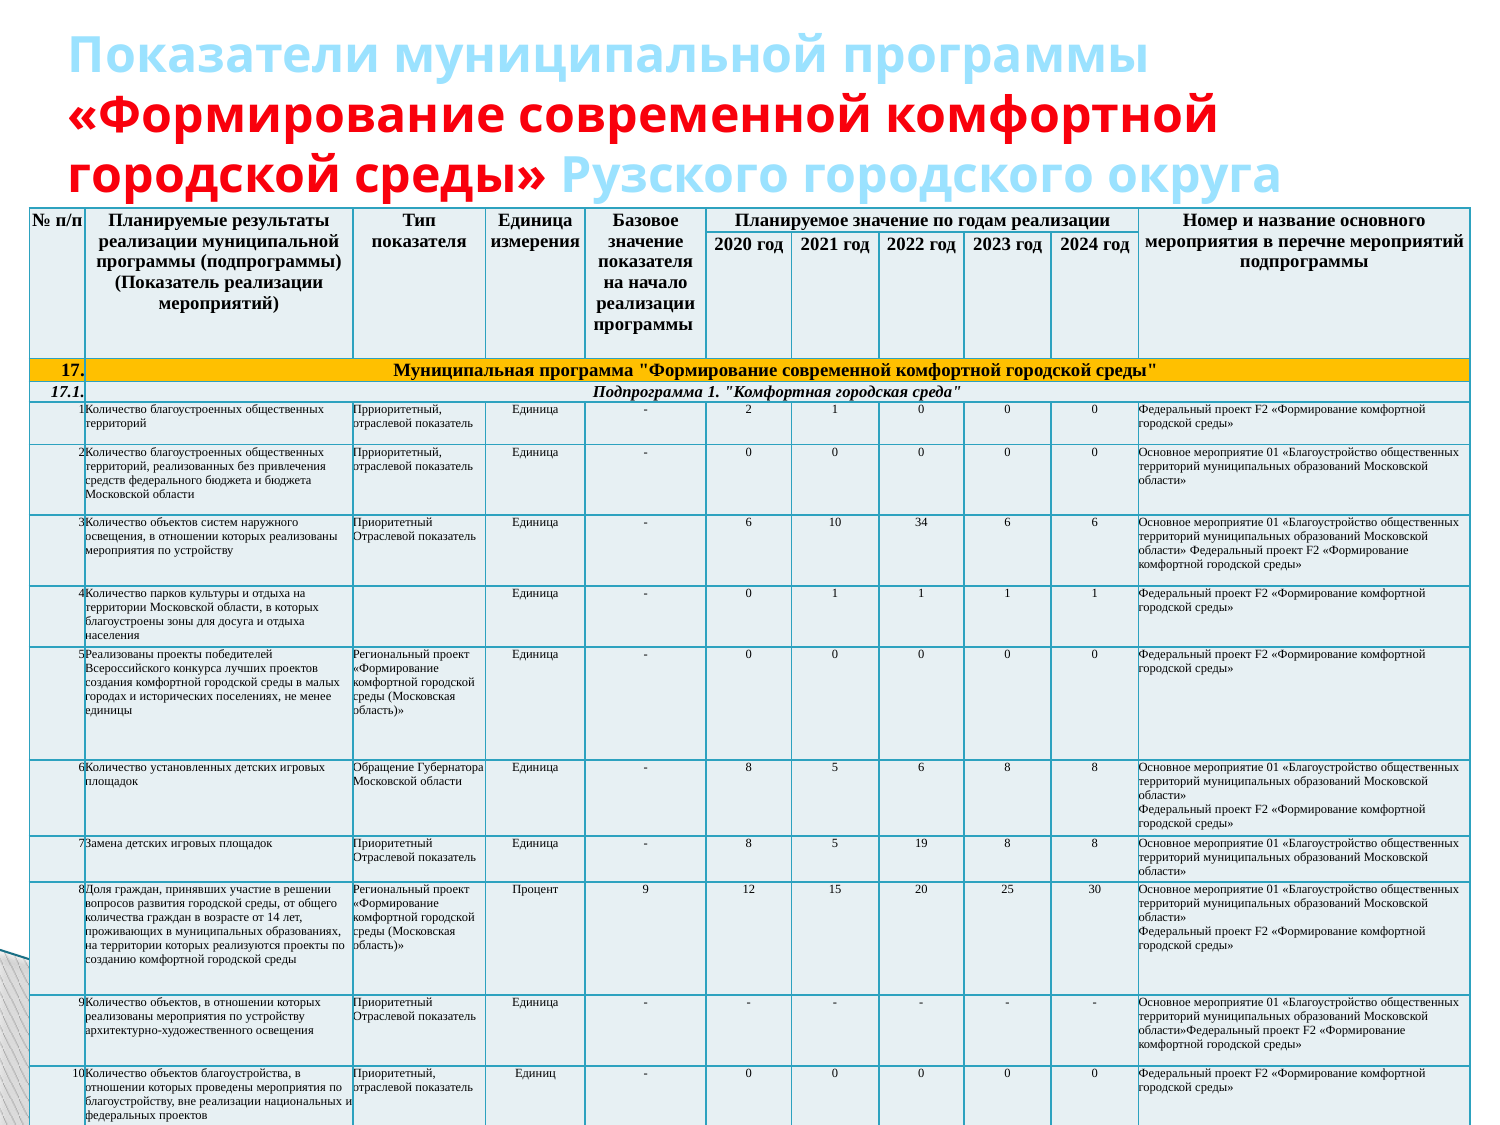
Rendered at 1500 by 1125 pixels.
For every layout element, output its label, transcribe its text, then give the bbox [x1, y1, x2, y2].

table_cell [586, 996, 705, 1065]
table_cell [707, 996, 791, 1065]
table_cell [86, 403, 352, 444]
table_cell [586, 1067, 705, 1125]
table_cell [486, 403, 584, 444]
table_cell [1139, 883, 1469, 994]
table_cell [30, 761, 84, 835]
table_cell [354, 516, 485, 585]
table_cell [30, 359, 84, 381]
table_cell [1139, 996, 1469, 1065]
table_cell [30, 587, 84, 646]
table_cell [707, 516, 791, 585]
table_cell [86, 1067, 352, 1125]
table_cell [1052, 516, 1138, 585]
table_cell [86, 761, 352, 835]
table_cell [86, 883, 352, 994]
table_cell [965, 445, 1050, 514]
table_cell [30, 516, 84, 585]
table_cell 5578 [0, 953, 29, 964]
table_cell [1139, 587, 1469, 646]
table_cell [880, 837, 963, 881]
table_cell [354, 648, 485, 759]
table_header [354, 209, 485, 358]
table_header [586, 209, 705, 358]
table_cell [880, 587, 963, 646]
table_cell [354, 1067, 485, 1125]
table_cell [486, 837, 584, 881]
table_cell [880, 996, 963, 1065]
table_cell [965, 761, 1050, 835]
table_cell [965, 587, 1050, 646]
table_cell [30, 1067, 84, 1125]
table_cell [30, 648, 84, 759]
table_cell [1139, 837, 1469, 881]
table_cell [586, 761, 705, 835]
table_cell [965, 233, 1050, 358]
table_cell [1052, 883, 1138, 994]
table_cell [792, 516, 878, 585]
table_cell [792, 761, 878, 835]
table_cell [586, 837, 705, 881]
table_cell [707, 761, 791, 835]
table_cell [86, 445, 352, 514]
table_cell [354, 996, 485, 1065]
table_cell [1052, 403, 1138, 444]
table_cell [1139, 761, 1469, 835]
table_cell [354, 403, 485, 444]
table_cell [1052, 1067, 1138, 1125]
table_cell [792, 233, 878, 358]
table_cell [486, 445, 584, 514]
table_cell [965, 1067, 1050, 1125]
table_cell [30, 996, 84, 1065]
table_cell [792, 996, 878, 1065]
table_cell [86, 837, 352, 881]
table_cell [486, 1067, 584, 1125]
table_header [86, 209, 352, 358]
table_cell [707, 445, 791, 514]
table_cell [586, 516, 705, 585]
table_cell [586, 648, 705, 759]
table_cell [86, 648, 352, 759]
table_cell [486, 761, 584, 835]
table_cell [30, 382, 84, 401]
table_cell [880, 403, 963, 444]
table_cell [707, 233, 791, 358]
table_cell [486, 516, 584, 585]
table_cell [965, 996, 1050, 1065]
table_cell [965, 648, 1050, 759]
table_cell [880, 761, 963, 835]
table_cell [707, 883, 791, 994]
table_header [30, 209, 84, 358]
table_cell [354, 587, 485, 646]
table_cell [354, 837, 485, 881]
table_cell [86, 996, 352, 1065]
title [53, 19, 1461, 207]
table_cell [1139, 445, 1469, 514]
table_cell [880, 883, 963, 994]
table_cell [586, 587, 705, 646]
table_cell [792, 883, 878, 994]
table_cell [880, 648, 963, 759]
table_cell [965, 837, 1050, 881]
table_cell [707, 403, 791, 444]
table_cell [1052, 233, 1138, 358]
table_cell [486, 883, 584, 994]
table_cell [354, 761, 485, 835]
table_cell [30, 837, 84, 881]
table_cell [486, 587, 584, 646]
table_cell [880, 233, 963, 358]
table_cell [86, 359, 1469, 381]
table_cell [486, 996, 584, 1065]
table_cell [707, 1067, 791, 1125]
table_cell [1139, 1067, 1469, 1125]
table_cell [965, 516, 1050, 585]
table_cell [1052, 648, 1138, 759]
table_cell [1052, 996, 1138, 1065]
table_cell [792, 587, 878, 646]
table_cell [792, 403, 878, 444]
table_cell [586, 445, 705, 514]
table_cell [880, 516, 963, 585]
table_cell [1052, 445, 1138, 514]
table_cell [707, 648, 791, 759]
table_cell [1052, 837, 1138, 881]
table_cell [30, 403, 84, 444]
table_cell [30, 445, 84, 514]
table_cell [792, 837, 878, 881]
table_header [707, 209, 1138, 231]
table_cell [965, 883, 1050, 994]
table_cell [1139, 648, 1469, 759]
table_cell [1139, 403, 1469, 444]
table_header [486, 209, 584, 358]
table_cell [707, 587, 791, 646]
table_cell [707, 837, 791, 881]
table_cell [1052, 761, 1138, 835]
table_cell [30, 883, 84, 994]
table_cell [486, 648, 584, 759]
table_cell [880, 1067, 963, 1125]
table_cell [880, 445, 963, 514]
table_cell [586, 883, 705, 994]
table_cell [586, 403, 705, 444]
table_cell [354, 445, 485, 514]
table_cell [1052, 587, 1138, 646]
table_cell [86, 587, 352, 646]
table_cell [354, 883, 485, 994]
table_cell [86, 516, 352, 585]
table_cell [792, 1067, 878, 1125]
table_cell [792, 648, 878, 759]
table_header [1139, 209, 1469, 358]
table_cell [1139, 516, 1469, 585]
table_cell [86, 382, 1469, 401]
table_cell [965, 403, 1050, 444]
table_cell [792, 445, 878, 514]
